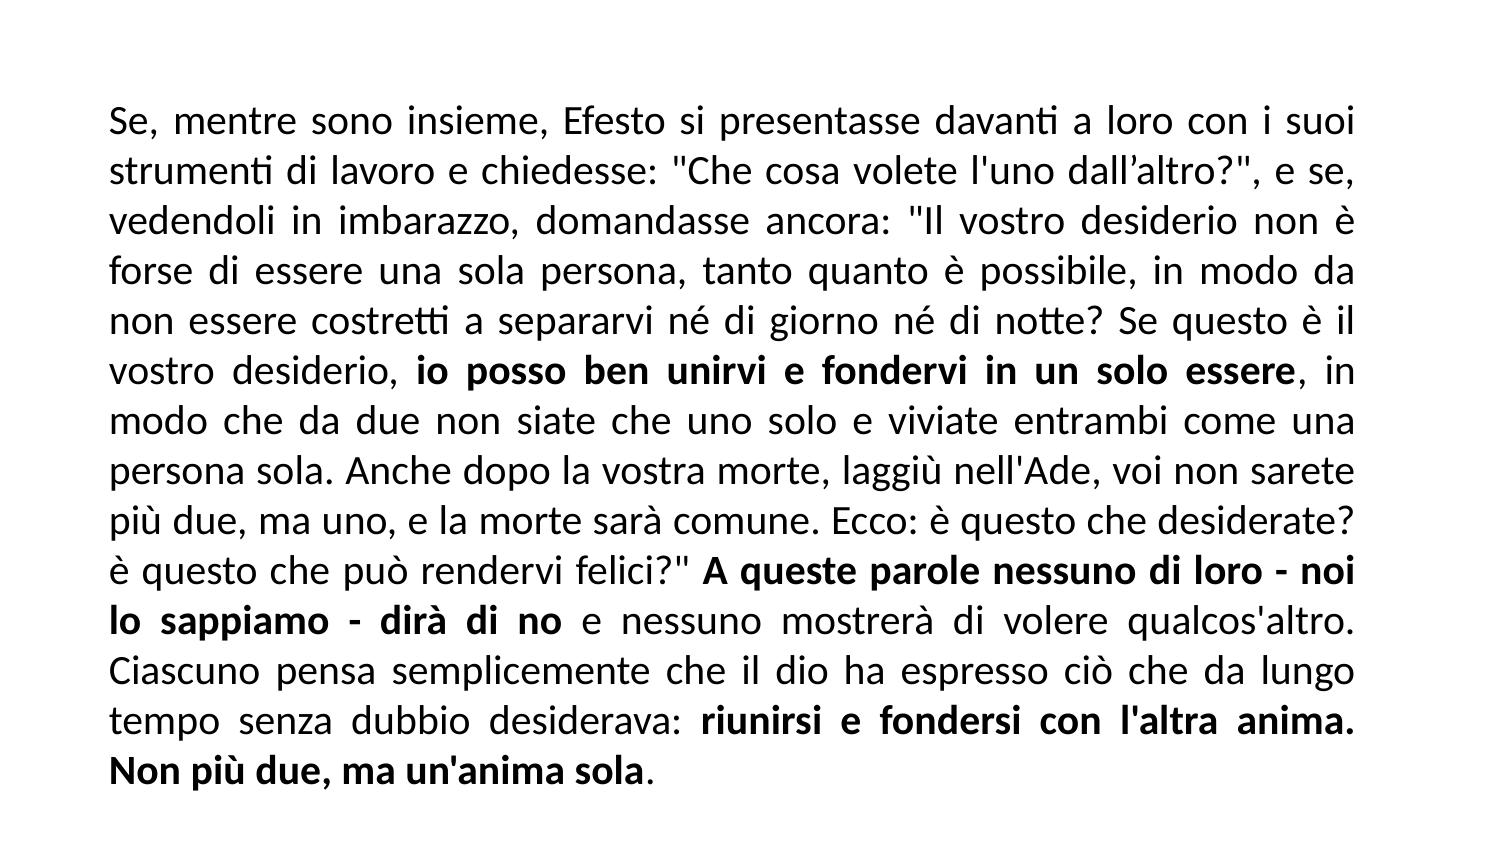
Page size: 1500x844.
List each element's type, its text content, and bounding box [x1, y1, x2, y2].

text_box Se, mentre sono insieme, Efesto si presentasse davanti a loro con i suoi strumenti di lavoro e chiedesse: "Che cosa volete l'uno dall’altro?", e se, vedendoli in imbarazzo, domandasse ancora: "Il vostro desiderio non è forse di essere una sola persona, tanto quanto è possibile, in modo da non essere costretti a separarvi né di giorno né di notte? Se questo è il vostro desiderio, io posso ben unirvi e fondervi in un solo essere, in modo che da due non siate che uno solo e viviate entrambi come una persona sola. Anche dopo la vostra morte, laggiù nell'Ade, voi non sarete più due, ma uno, e la morte sarà comune. Ecco: è questo che desiderate? è questo che può rendervi felici?" A queste parole nessuno di loro - noi lo sappiamo - dirà di no e nessuno mostrerà di volere qualcos'altro. Ciascuno pensa semplicemente che il dio ha espresso ciò che da lungo tempo senza dubbio desiderava: riunirsi e fondersi con l'altra anima. Non più due, ma un'anima sola. [93, 85, 1371, 801]
